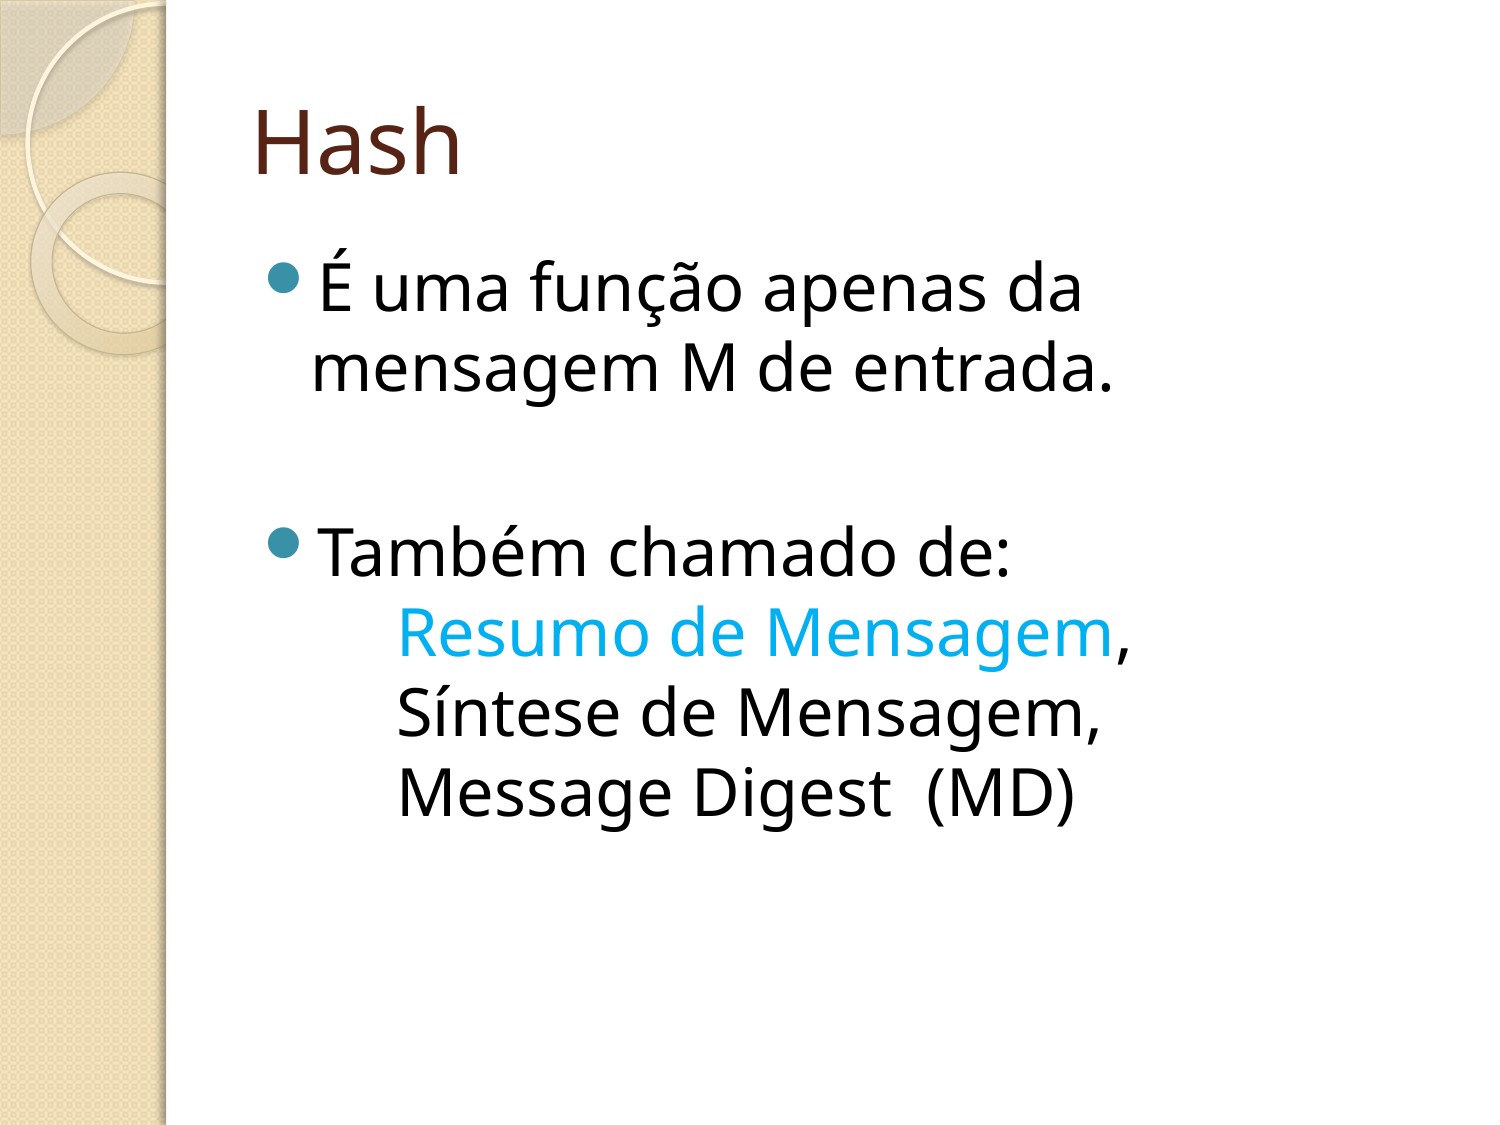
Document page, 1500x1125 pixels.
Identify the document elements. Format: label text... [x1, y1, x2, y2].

title Hash [235, 45, 1466, 233]
list É uma função apenas da mensagem M de entrada. Também chamado de: Resumo de Mensagem, Síntese de Mensagem, Message Digest (MD) [235, 237, 1466, 1025]
